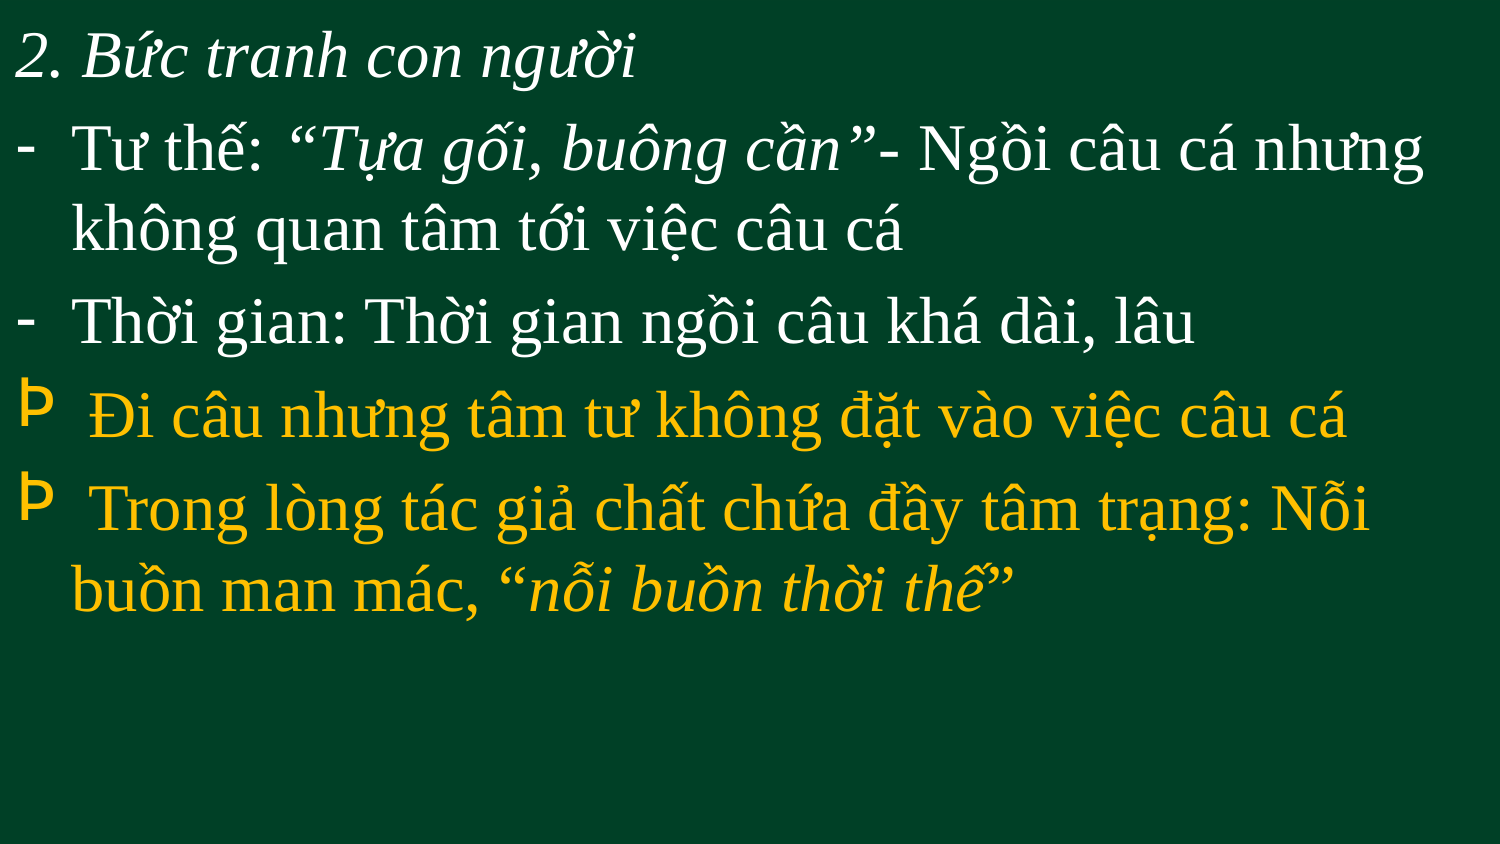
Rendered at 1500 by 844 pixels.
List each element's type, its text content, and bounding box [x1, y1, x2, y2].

list 2. Bức tranh con người Tư thế: “Tựa gối, buông cần”- Ngồi câu cá nhưng không quan tâm tới việc câu cá Thời gian: Thời gian ngồi câu khá dài, lâu Đi câu nhưng tâm tư không đặt vào việc câu cá Trong lòng tác giả chất chứa đầy tâm trạng: Nỗi buồn man mác, “nỗi buồn thời thế” [0, 2, 1500, 844]
